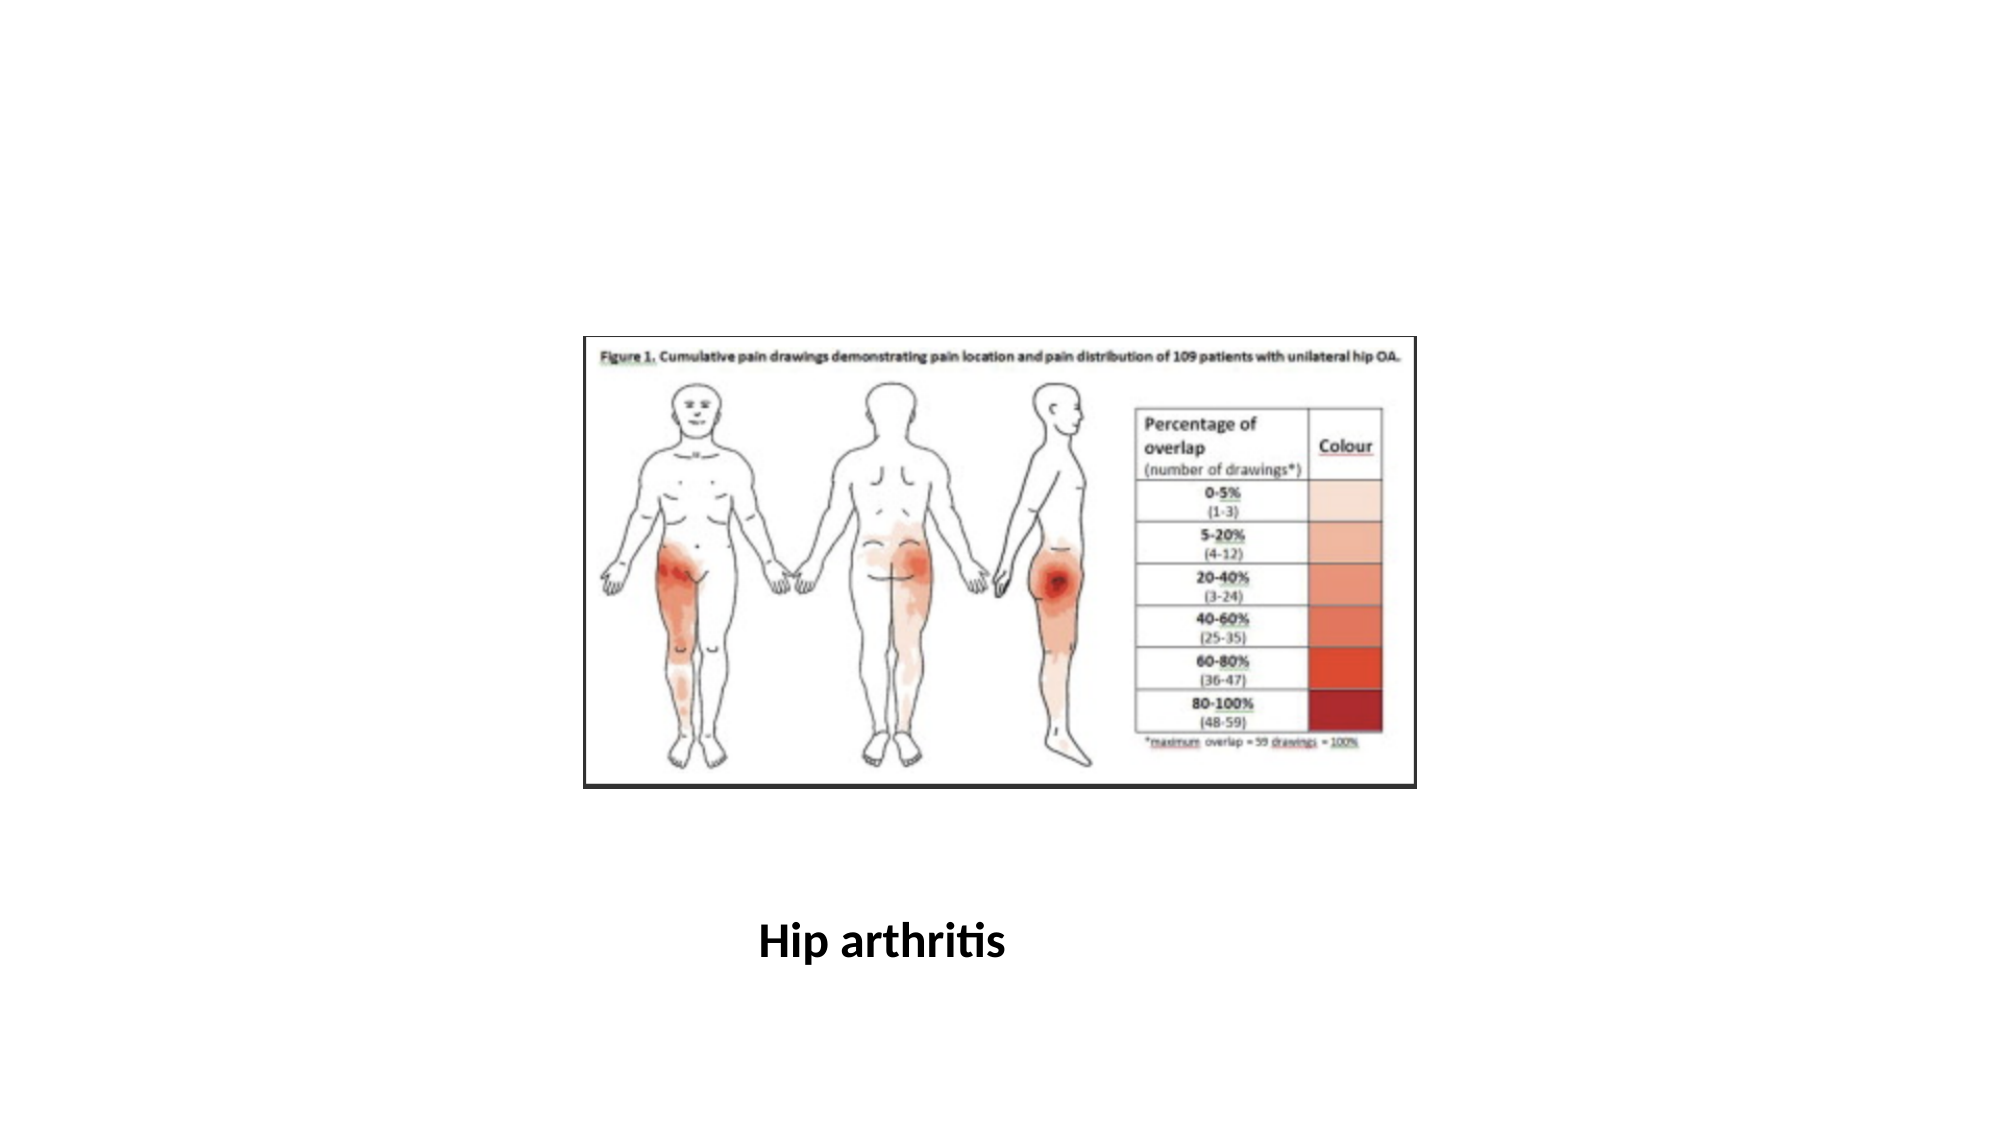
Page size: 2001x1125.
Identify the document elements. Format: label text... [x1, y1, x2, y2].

text_box Hip arthritis [743, 899, 1280, 975]
picture [583, 336, 1417, 789]
